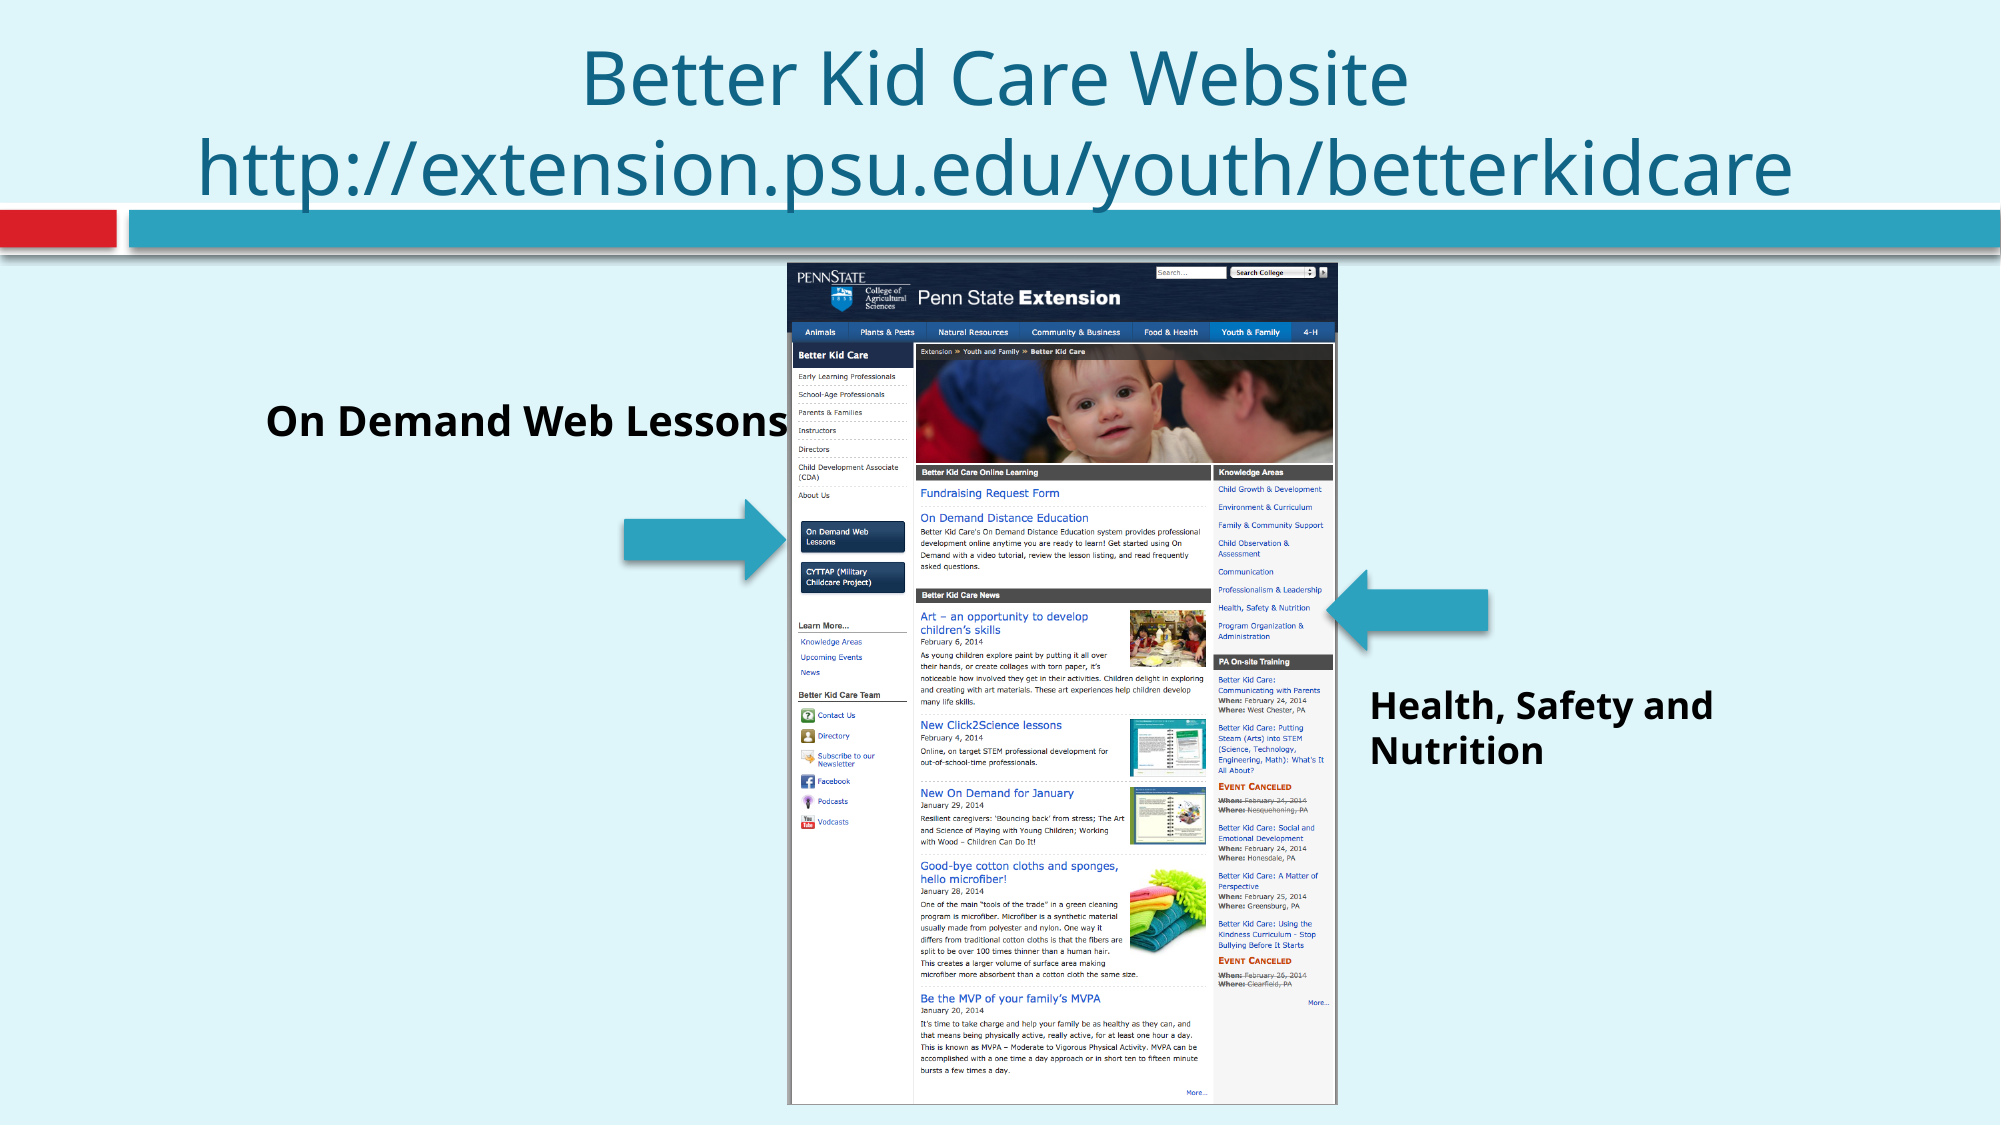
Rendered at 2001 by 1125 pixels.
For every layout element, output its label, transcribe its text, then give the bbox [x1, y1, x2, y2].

text_box [624, 499, 781, 581]
text_box Better Kid Care Website http://extension.psu.edu/youth/betterkidcare [84, 23, 1908, 186]
picture [787, 262, 1338, 1105]
text_box Health, Safety and Nutrition [1354, 674, 1740, 825]
text_box [225, 424, 781, 575]
text_box On Demand Web Lessons [250, 387, 781, 498]
text_box [1343, 569, 1489, 651]
